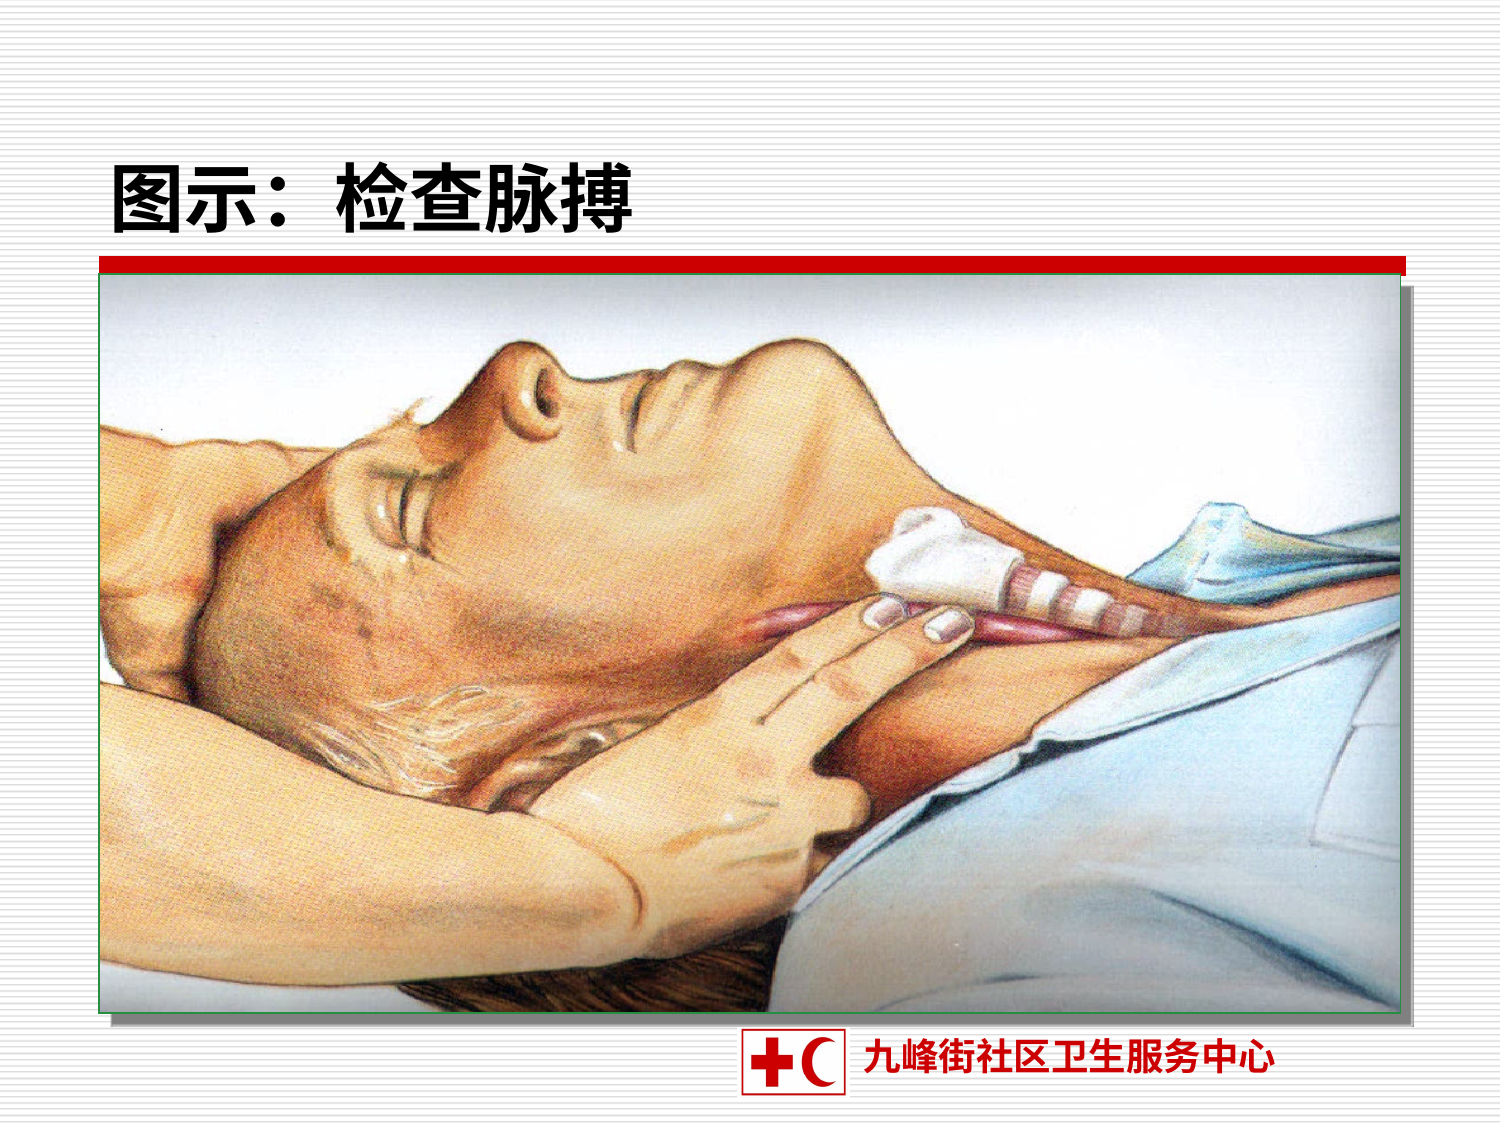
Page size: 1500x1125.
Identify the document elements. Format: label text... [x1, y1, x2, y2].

picture [0, 0, 1500, 1125]
title 图示：检查脉搏 [93, 49, 1407, 250]
footer 九峰街社区卫生服务中心 [612, 1024, 1401, 1104]
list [99, 274, 1400, 1013]
